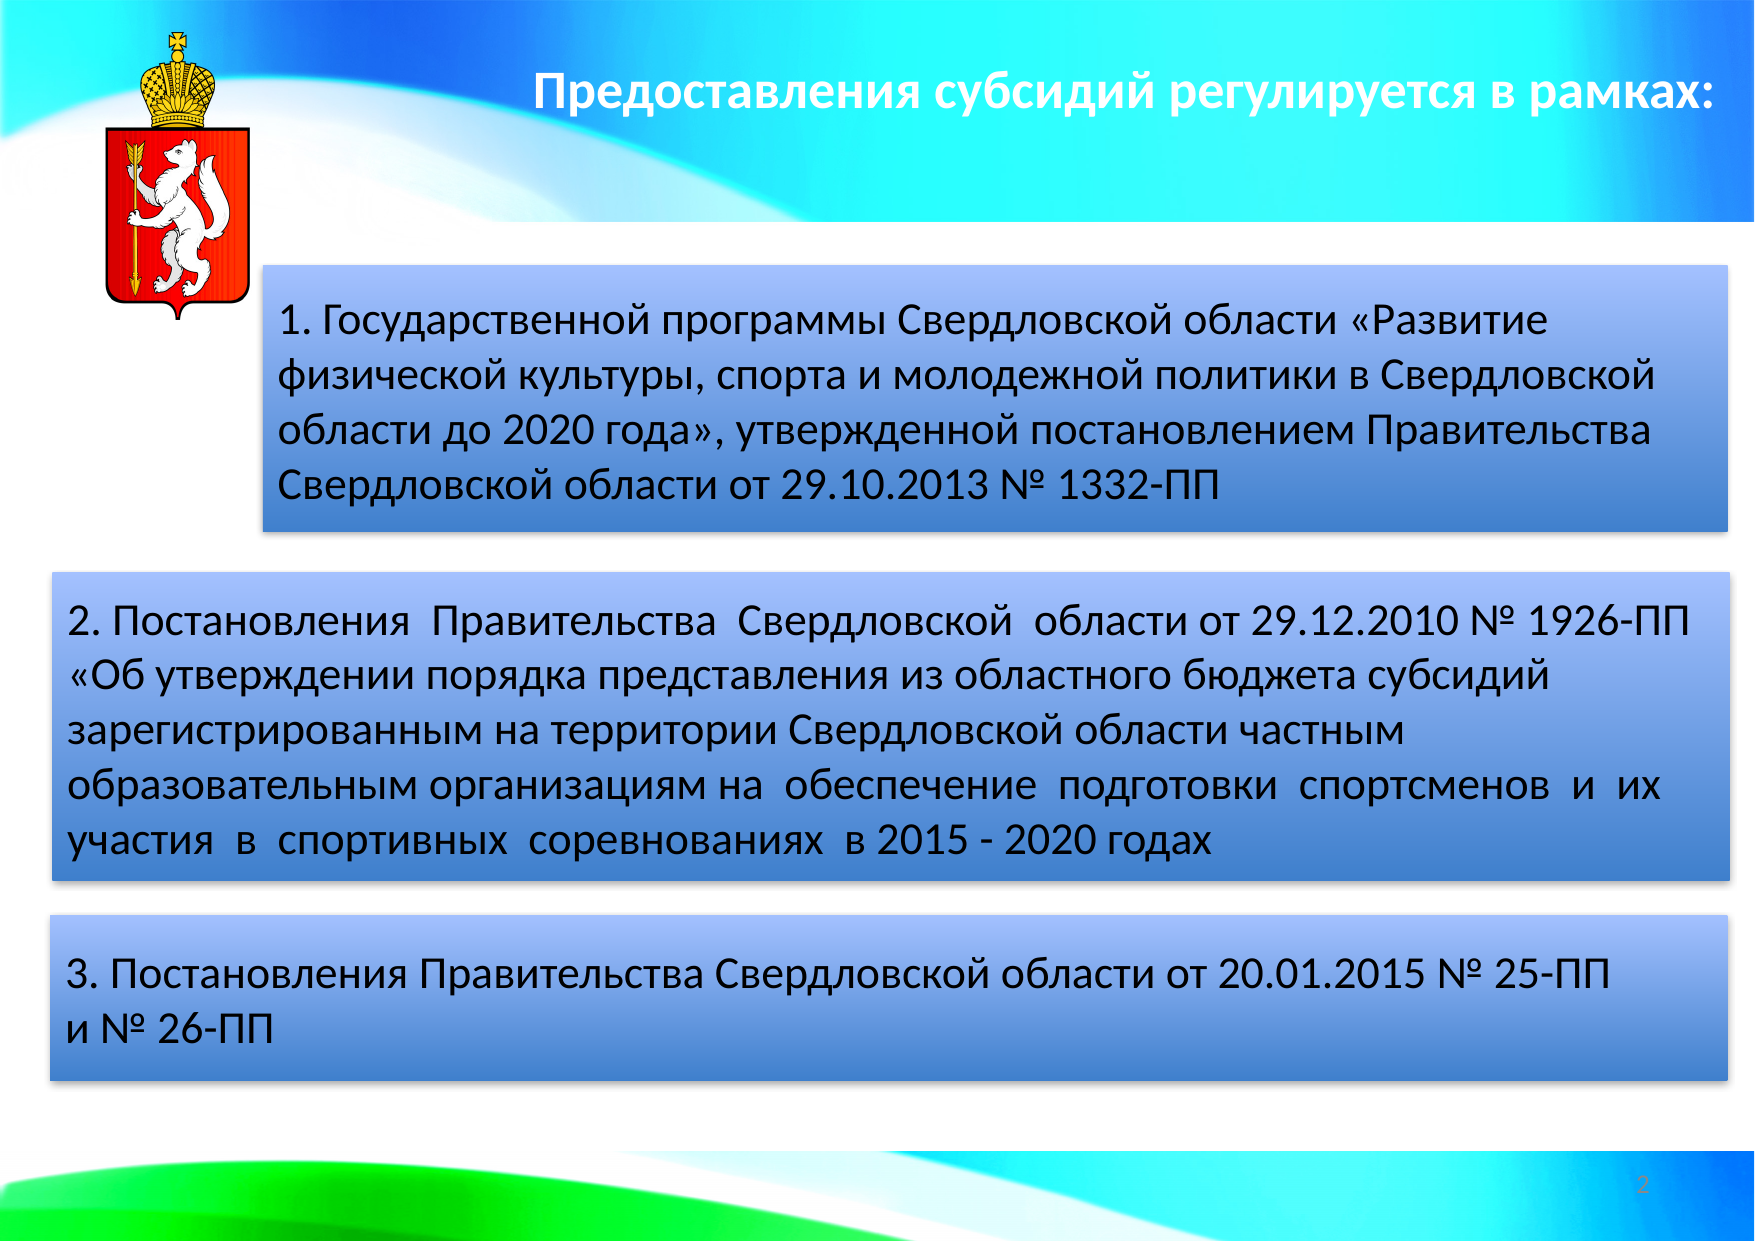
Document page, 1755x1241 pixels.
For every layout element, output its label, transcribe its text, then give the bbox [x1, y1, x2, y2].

text_box 3. Постановления Правительства Свердловской области от 20.01.2015 № 25-ПП и № 26-ПП [50, 915, 1728, 1081]
picture [1647, 1151, 1755, 1241]
text_box 2. Постановления Правительства Свердловской области от 29.12.2010 № 1926-ПП «Об утверждении порядка представления из областного бюджета субсидий зарегистрированным на территории Свердловской области частным образовательным организациям на обеспечение подготовки спортсменов и их участия в спортивных соревнованиях в 2015 - 2020 годах [52, 572, 1730, 881]
picture [0, 0, 1755, 321]
picture [0, 1151, 1591, 1241]
text_box 1. Государственной программы Свердловской области «Развитие физической культуры, спорта и молодежной политики в Свердловской области до 2020 года», утвержденной постановлением Правительства Свердловской области от 29.10.2013 № 1332-ПП [262, 332, 1728, 532]
